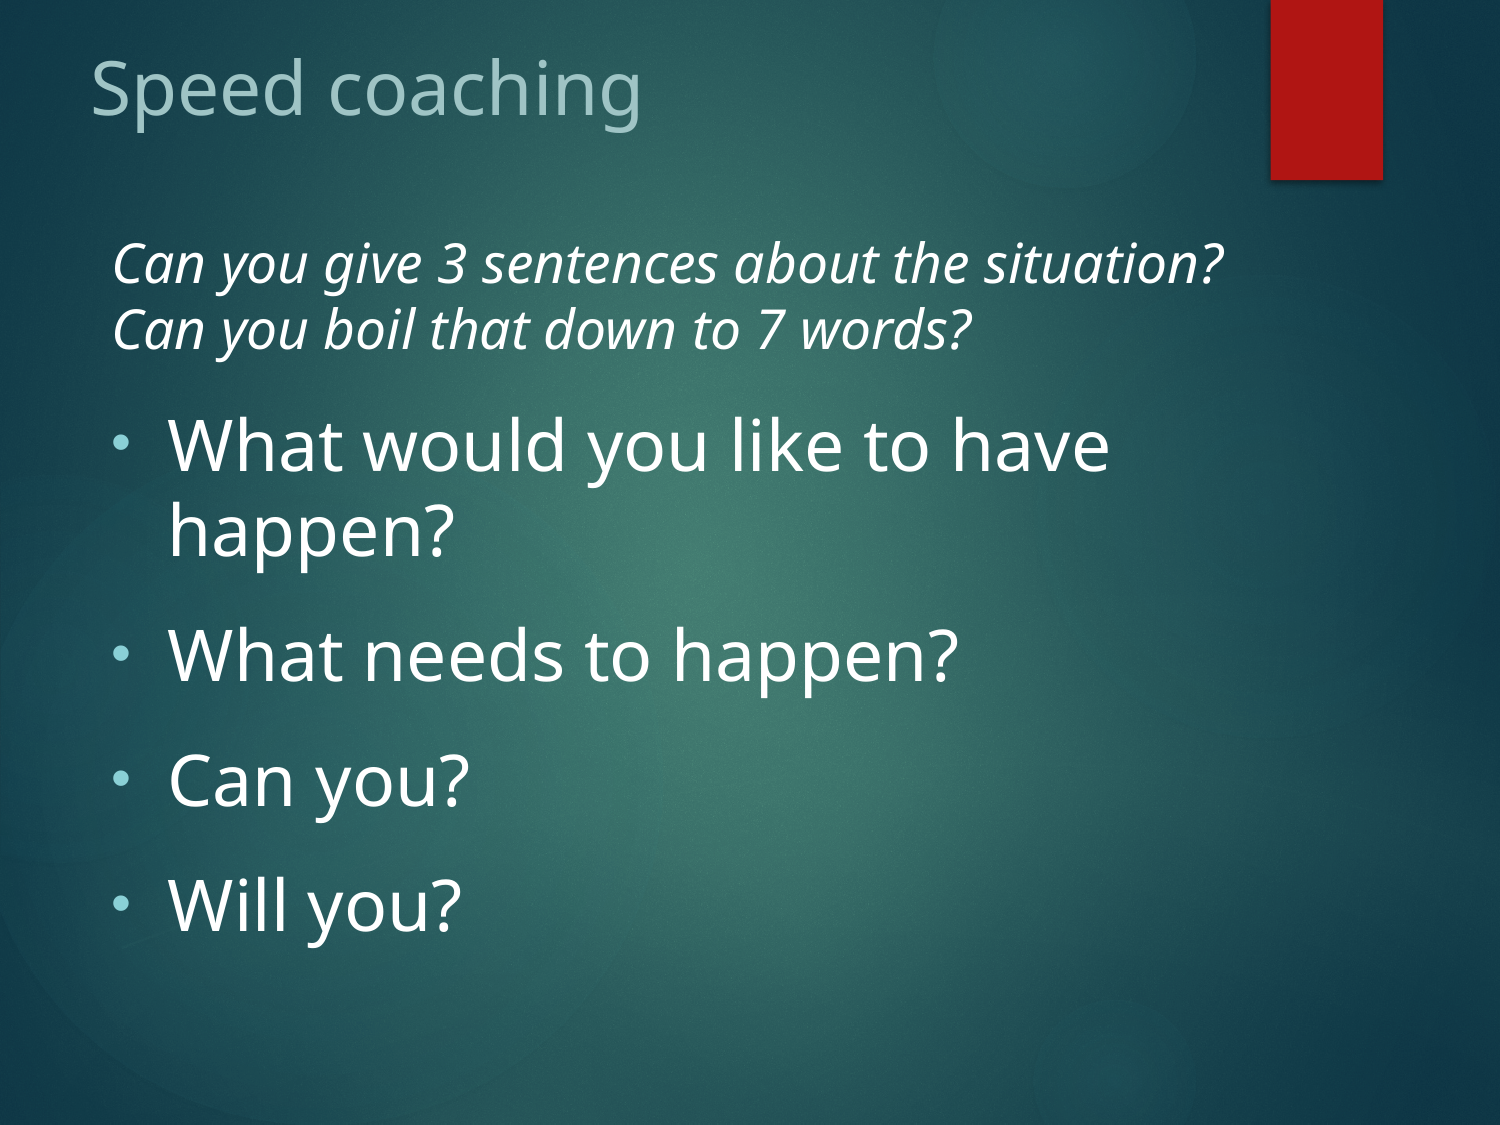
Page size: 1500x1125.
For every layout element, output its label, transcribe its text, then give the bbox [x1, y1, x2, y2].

title Speed coaching [75, 33, 1425, 221]
list Can you give 3 sentences about the situation? Can you boil that down to 7 words? What would you like to have happen? What needs to happen? Can you? Will you? [96, 220, 1323, 964]
